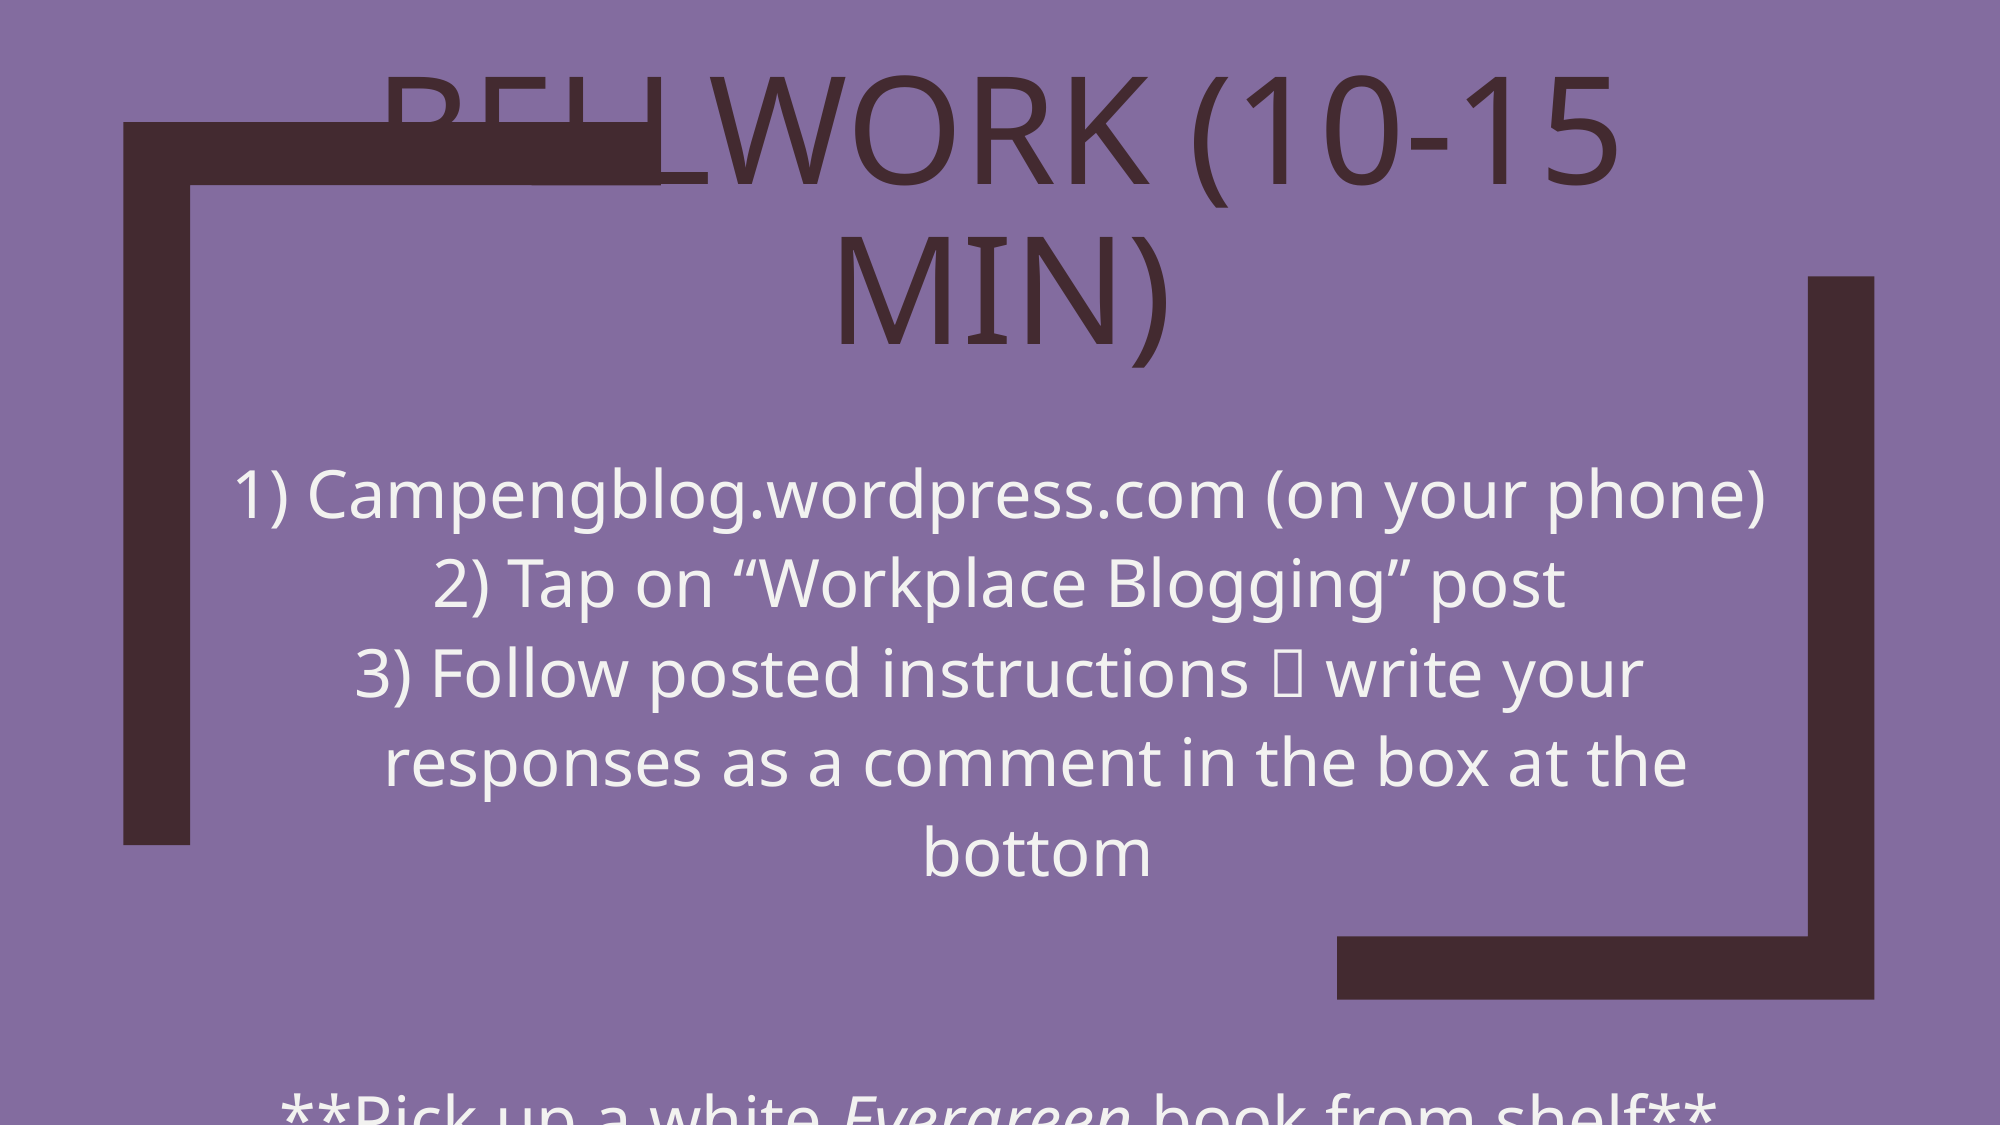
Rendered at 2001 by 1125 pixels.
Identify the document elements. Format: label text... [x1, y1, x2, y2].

title Bellwork (10-15 min) [193, 39, 1807, 385]
subtitle Campengblog.wordpress.com (on your phone) Tap on “Workplace Blogging” post Follow posted instructions  write your responses as a comment in the box at the bottom **Pick up a white Evergreen book from shelf** [193, 434, 1807, 929]
